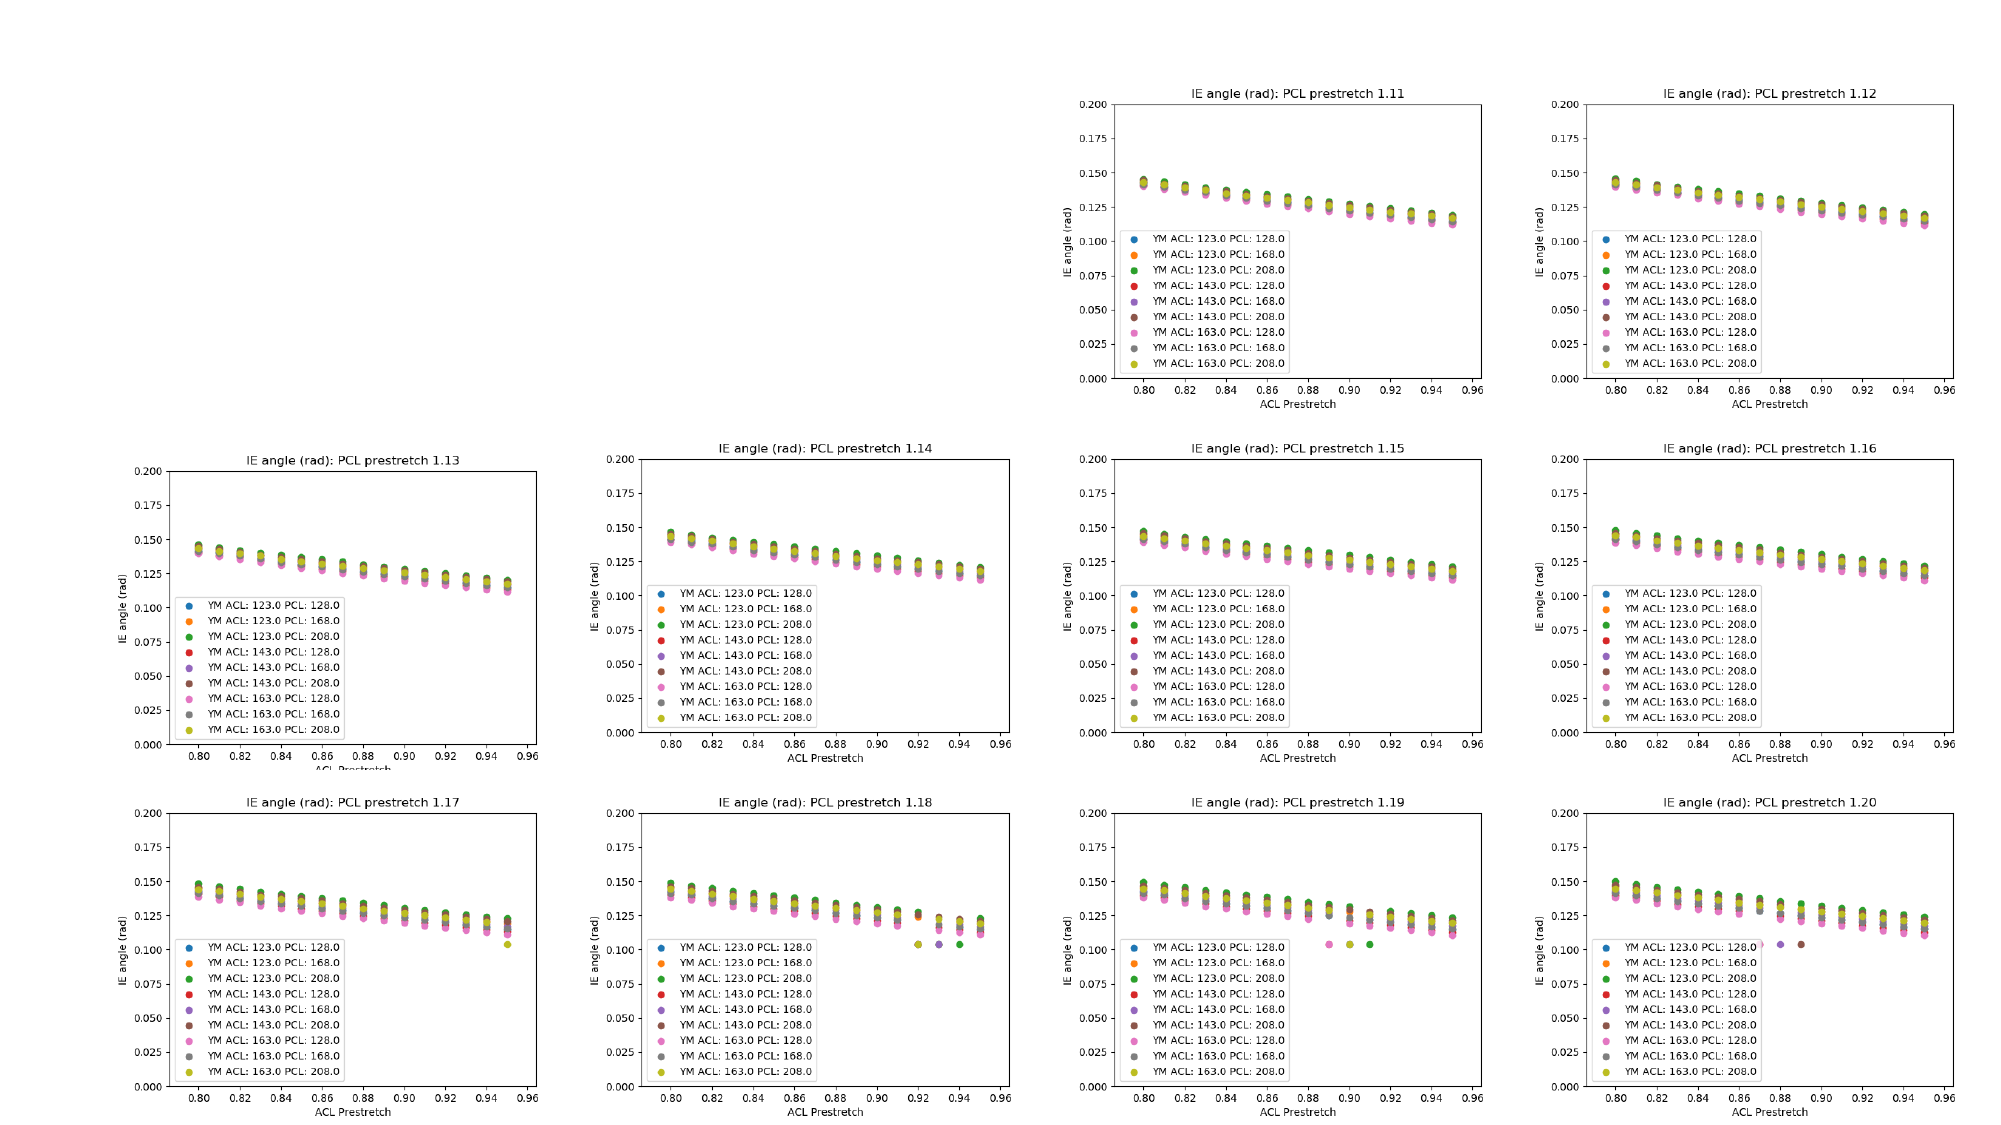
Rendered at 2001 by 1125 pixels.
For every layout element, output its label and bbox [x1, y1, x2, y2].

picture [110, 61, 2000, 1125]
